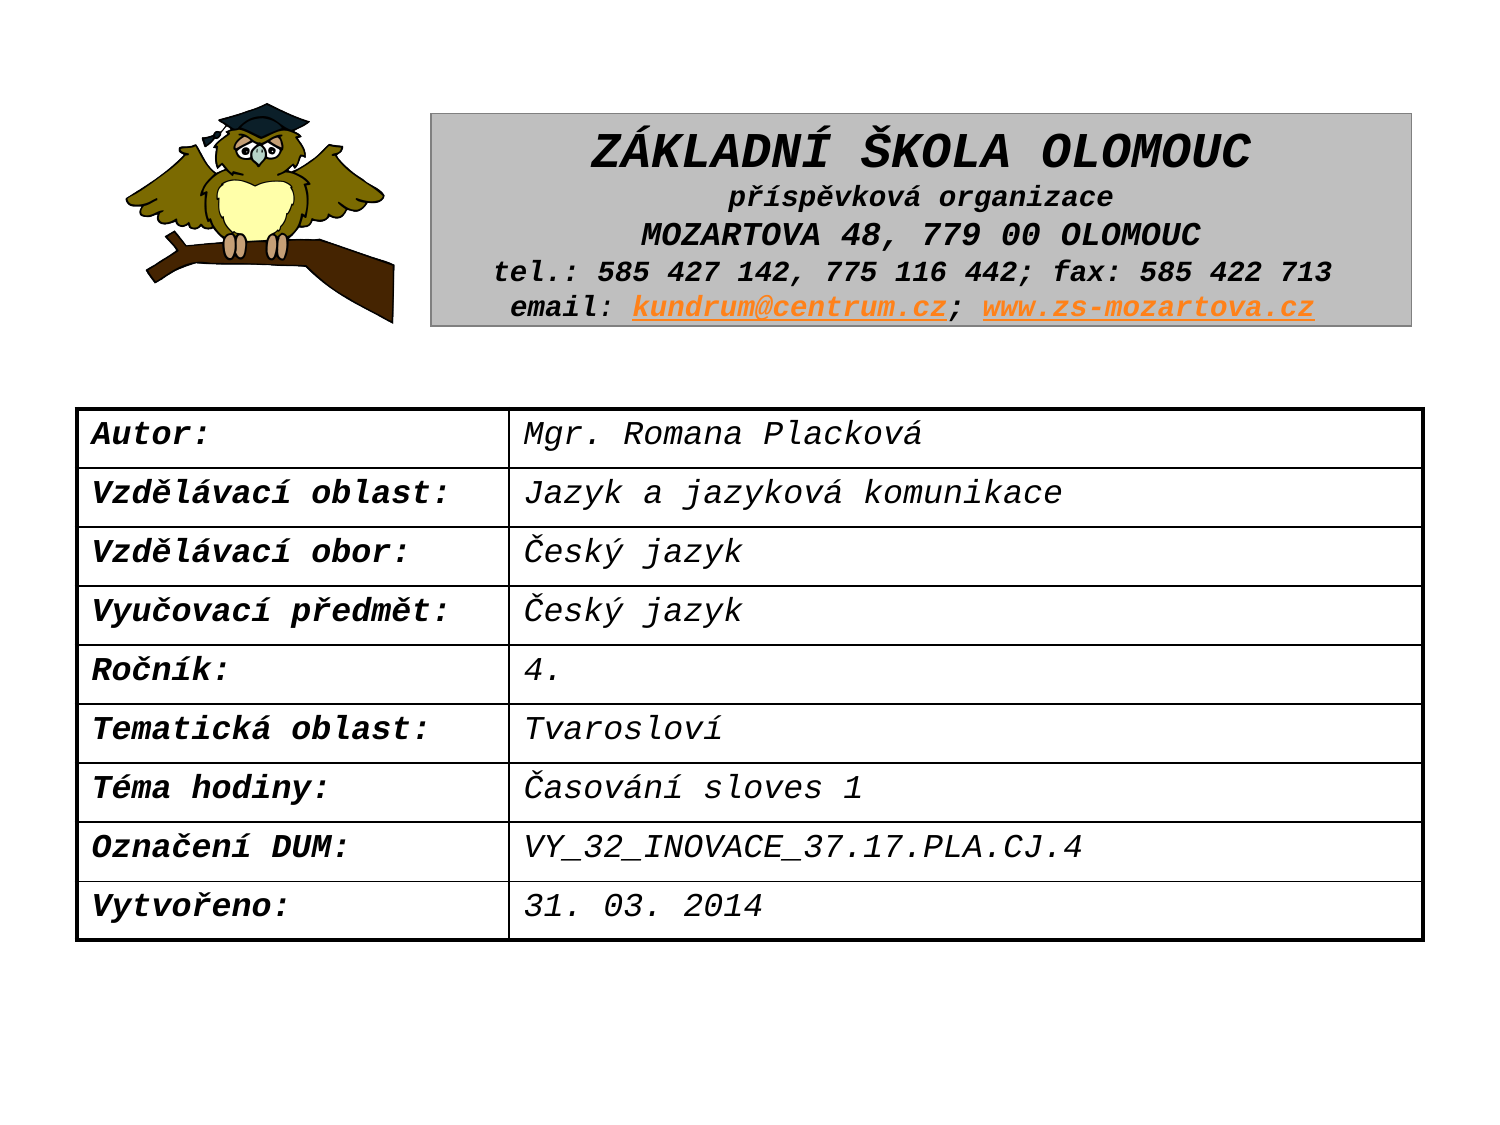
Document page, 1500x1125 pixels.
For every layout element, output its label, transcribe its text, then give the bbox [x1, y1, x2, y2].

table_header Mgr. Romana Placková [510, 411, 1421, 467]
table_cell Téma hodiny: [79, 764, 508, 821]
table_cell Tvarosloví [510, 705, 1421, 762]
table_cell Vytvořeno: [79, 882, 508, 938]
text_box ZÁKLADNÍ ŠKOLA OLOMOUC příspěvková organizace MOZARTOVA 48, 779 00 OLOMOUC tel.: 585 427 142, 775 116 442; fax: 585 422 713 email: kundrum@centrum.cz; www.zs-mozartova.cz [430, 113, 1412, 326]
table_cell Časování sloves 1 [510, 764, 1421, 821]
table_cell Český jazyk [510, 587, 1421, 644]
table_header Autor: [79, 411, 508, 467]
table_cell Vyučovací předmět: [79, 587, 508, 644]
picture [123, 101, 396, 326]
table_cell Jazyk a jazyková komunikace [510, 469, 1421, 526]
table_cell Ročník: [79, 646, 508, 703]
table_cell Vzdělávací oblast: [79, 469, 508, 526]
table_cell Český jazyk [510, 528, 1421, 585]
table_cell Vzdělávací obor: [79, 528, 508, 585]
table_cell VY_32_INOVACE_37.17.PLA.CJ.4 [510, 823, 1421, 881]
table_cell Tematická oblast: [79, 705, 508, 762]
table_cell 31. 03. 2014 [510, 882, 1421, 938]
table_cell Označení DUM: [79, 823, 508, 881]
table_cell 4. [510, 646, 1421, 703]
